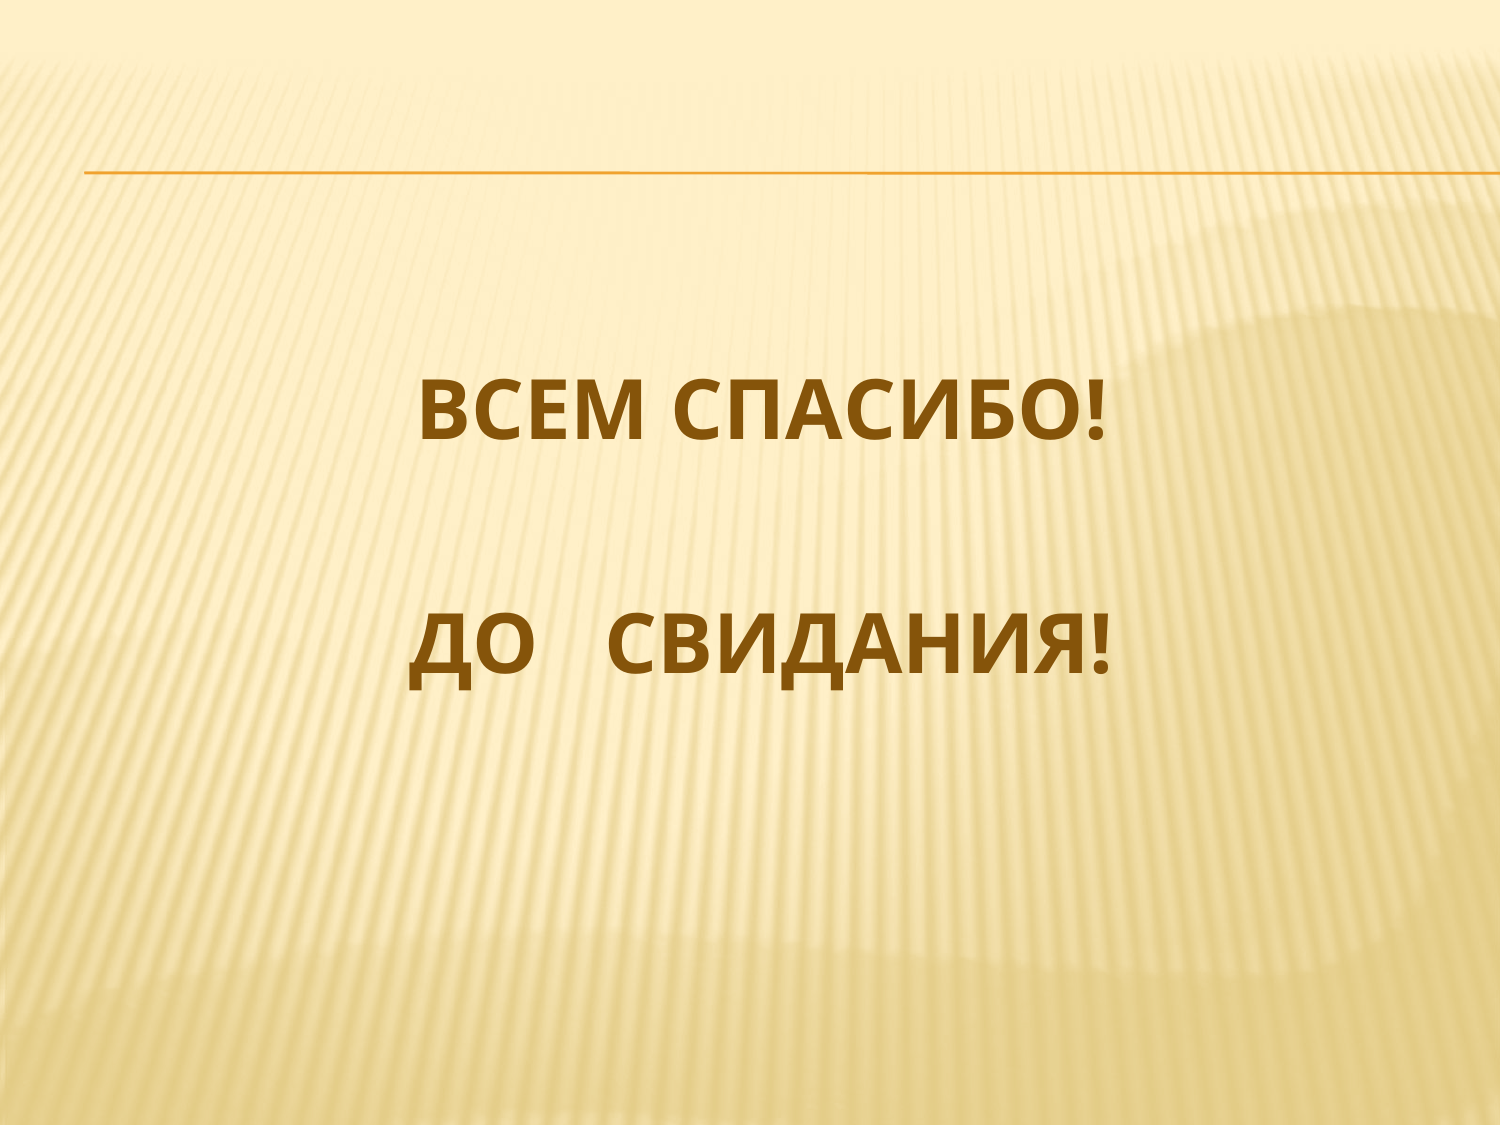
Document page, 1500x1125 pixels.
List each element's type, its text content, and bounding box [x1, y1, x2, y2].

list ВСЕМ СПАСИБО! ДО СВИДАНИЯ! [171, 262, 1353, 1038]
